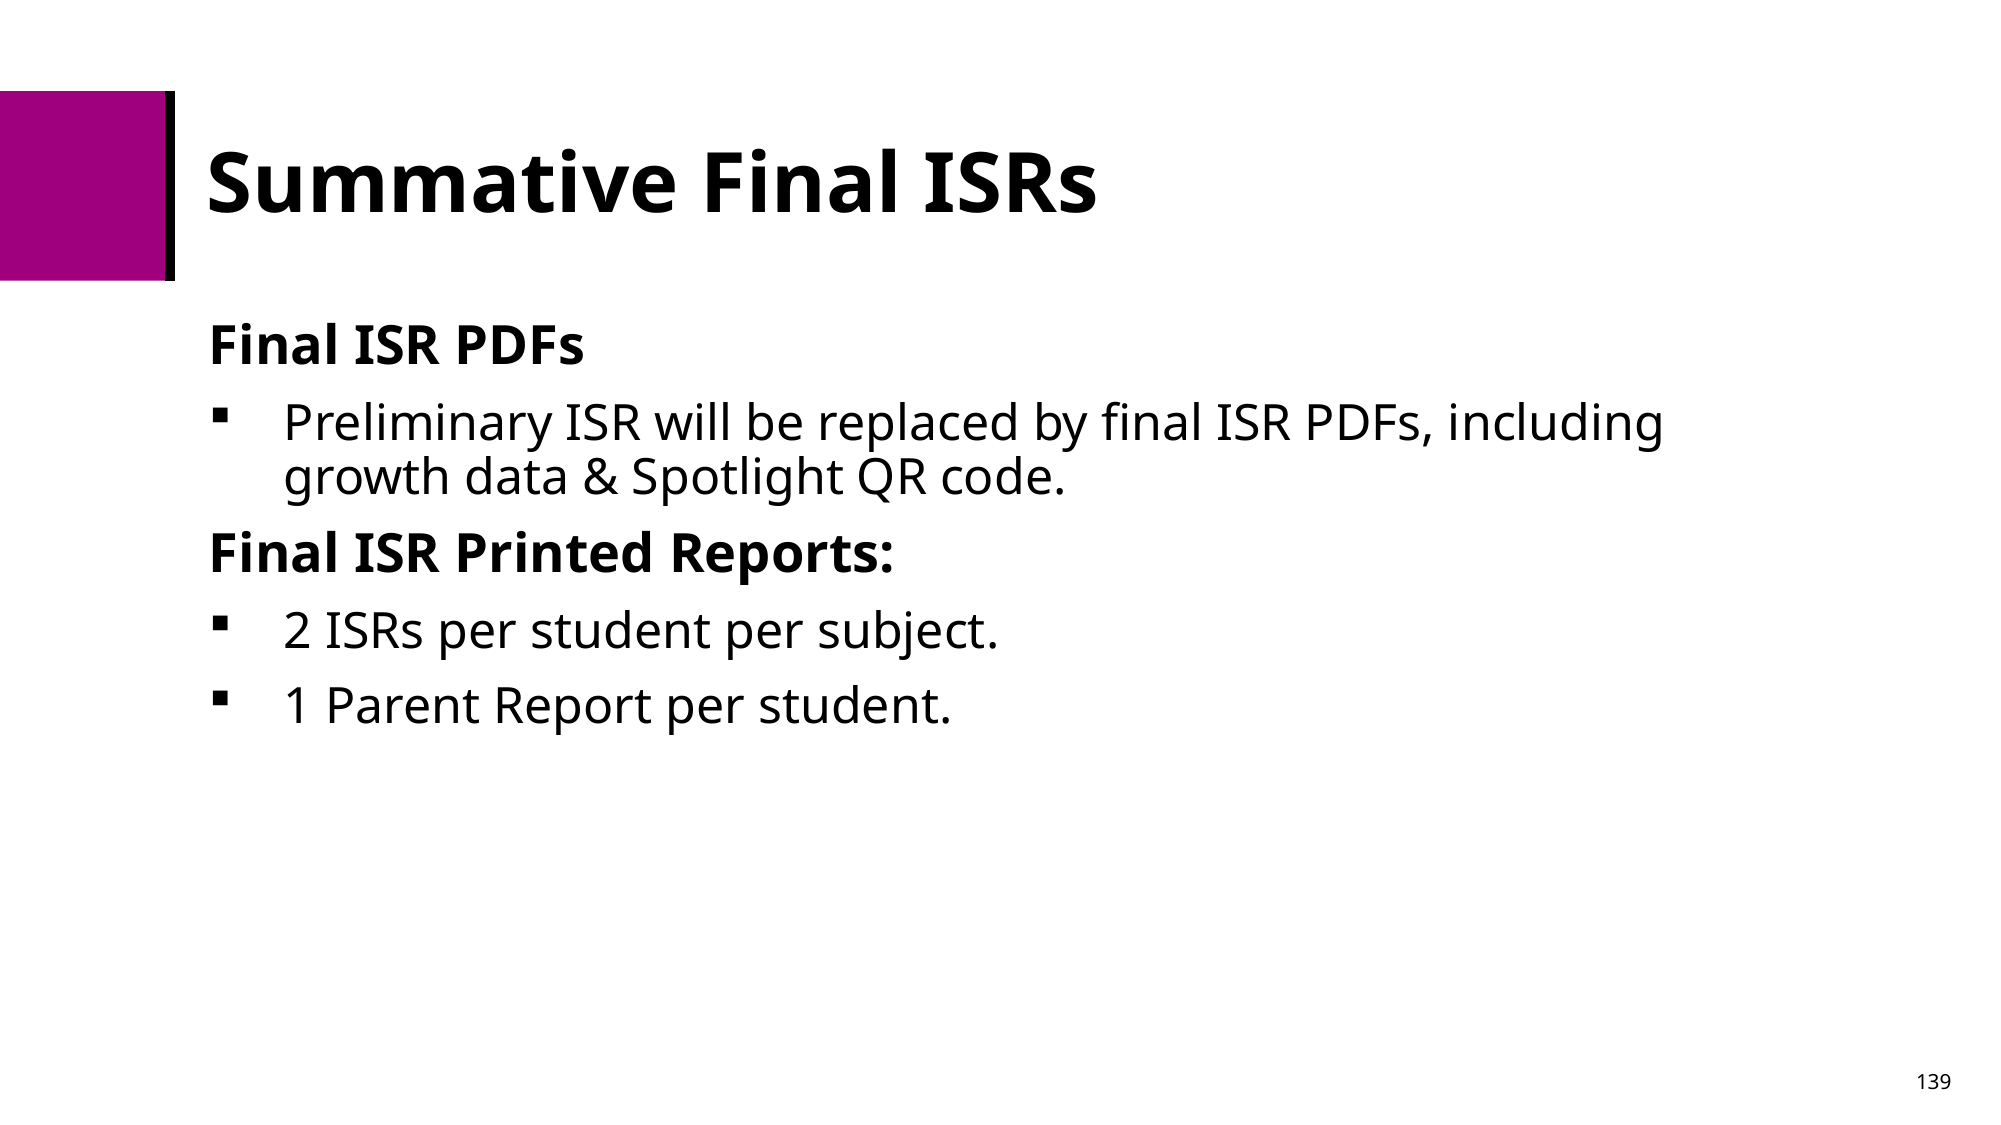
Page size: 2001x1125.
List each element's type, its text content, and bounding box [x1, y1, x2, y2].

slide_number 139 [1510, 1064, 1961, 1125]
list Final ISR PDFs Preliminary ISR will be replaced by final ISR PDFs, including growth data & Spotlight QR code. Final ISR Printed Reports: 2 ISRs per student per subject. 1 Parent Report per student. [194, 310, 1831, 1045]
title Summative Final ISRs [194, 93, 1830, 278]
